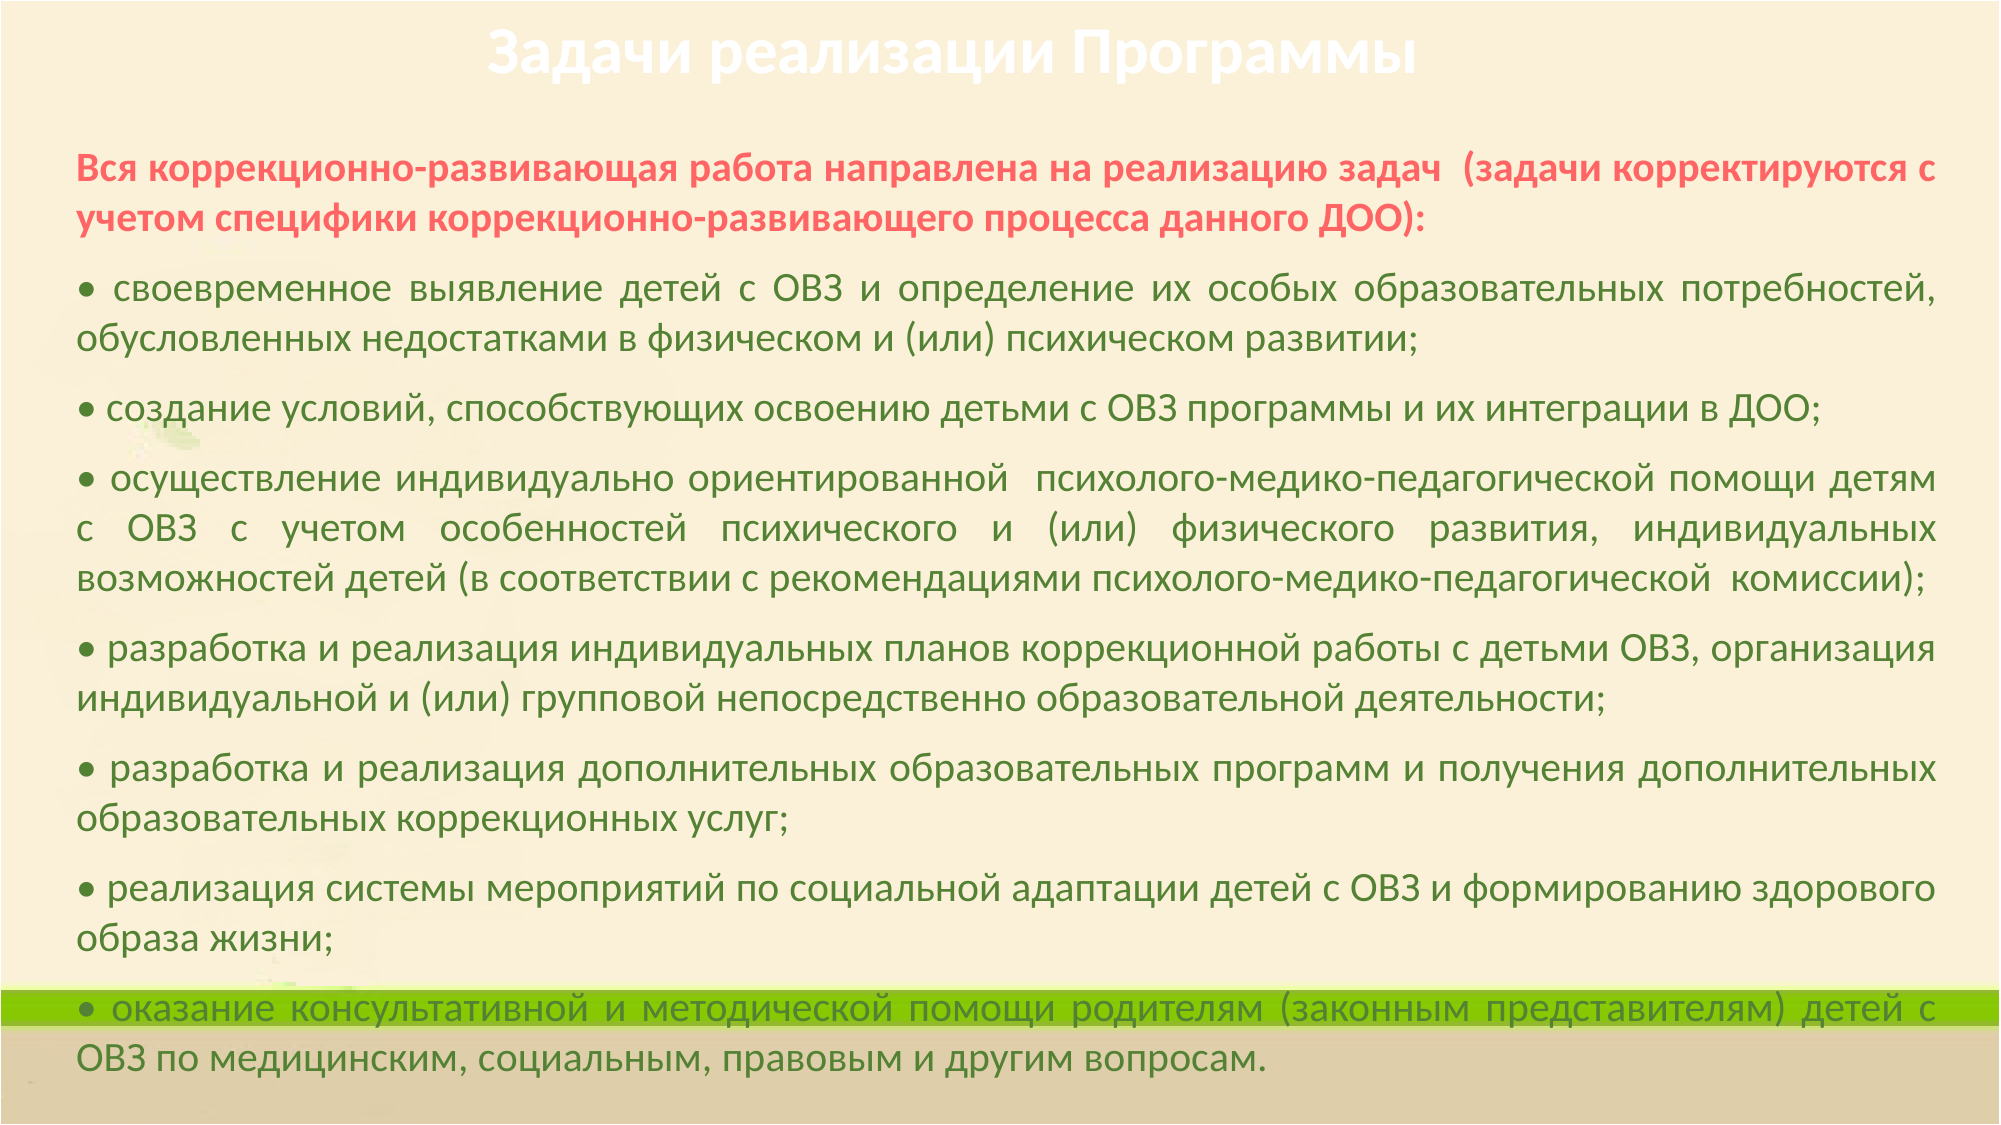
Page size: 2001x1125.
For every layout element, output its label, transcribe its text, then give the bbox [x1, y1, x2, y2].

text_box [0, 0, 2000, 1125]
text_box Вся коррекционно-развивающая работа направлена на реализацию задач (задачи корректируются с учетом специфики коррекционно-развивающего процесса данного ДОО): • своевременное выявление детей с ОВЗ и определение их особых образовательных потребностей, обусловленных недостатками в физическом и (или) психическом развитии; • создание условий, способствующих освоению детьми с ОВЗ программы и их интеграции в ДОО; • осуществление индивидуально ориентированной психолого-медико-педагогической помощи детям с ОВЗ с учетом особенностей психического и (или) физического развития, индивидуальных возможностей детей (в соответствии с рекомендациями психолого-медико-педагогической комиссии); • разработка и реализация индивидуальных планов коррекционной работы с детьми ОВЗ, организация индивидуальной и (или) групповой непосредственно образовательной деятельности; • разработка и реализация дополнительных образовательных программ и получения дополнительных образовательных коррекционных услуг; • реализация системы мероприятий по социальной адаптации детей с ОВЗ и формированию здорового образа жизни; • оказание консультативной и методической помощи родителям (законным представителям) детей с ОВЗ по медицинским, социальным, правовым и другим вопросам. [60, 140, 1953, 1078]
text_box Задачи реализации Программы [107, 0, 1801, 95]
